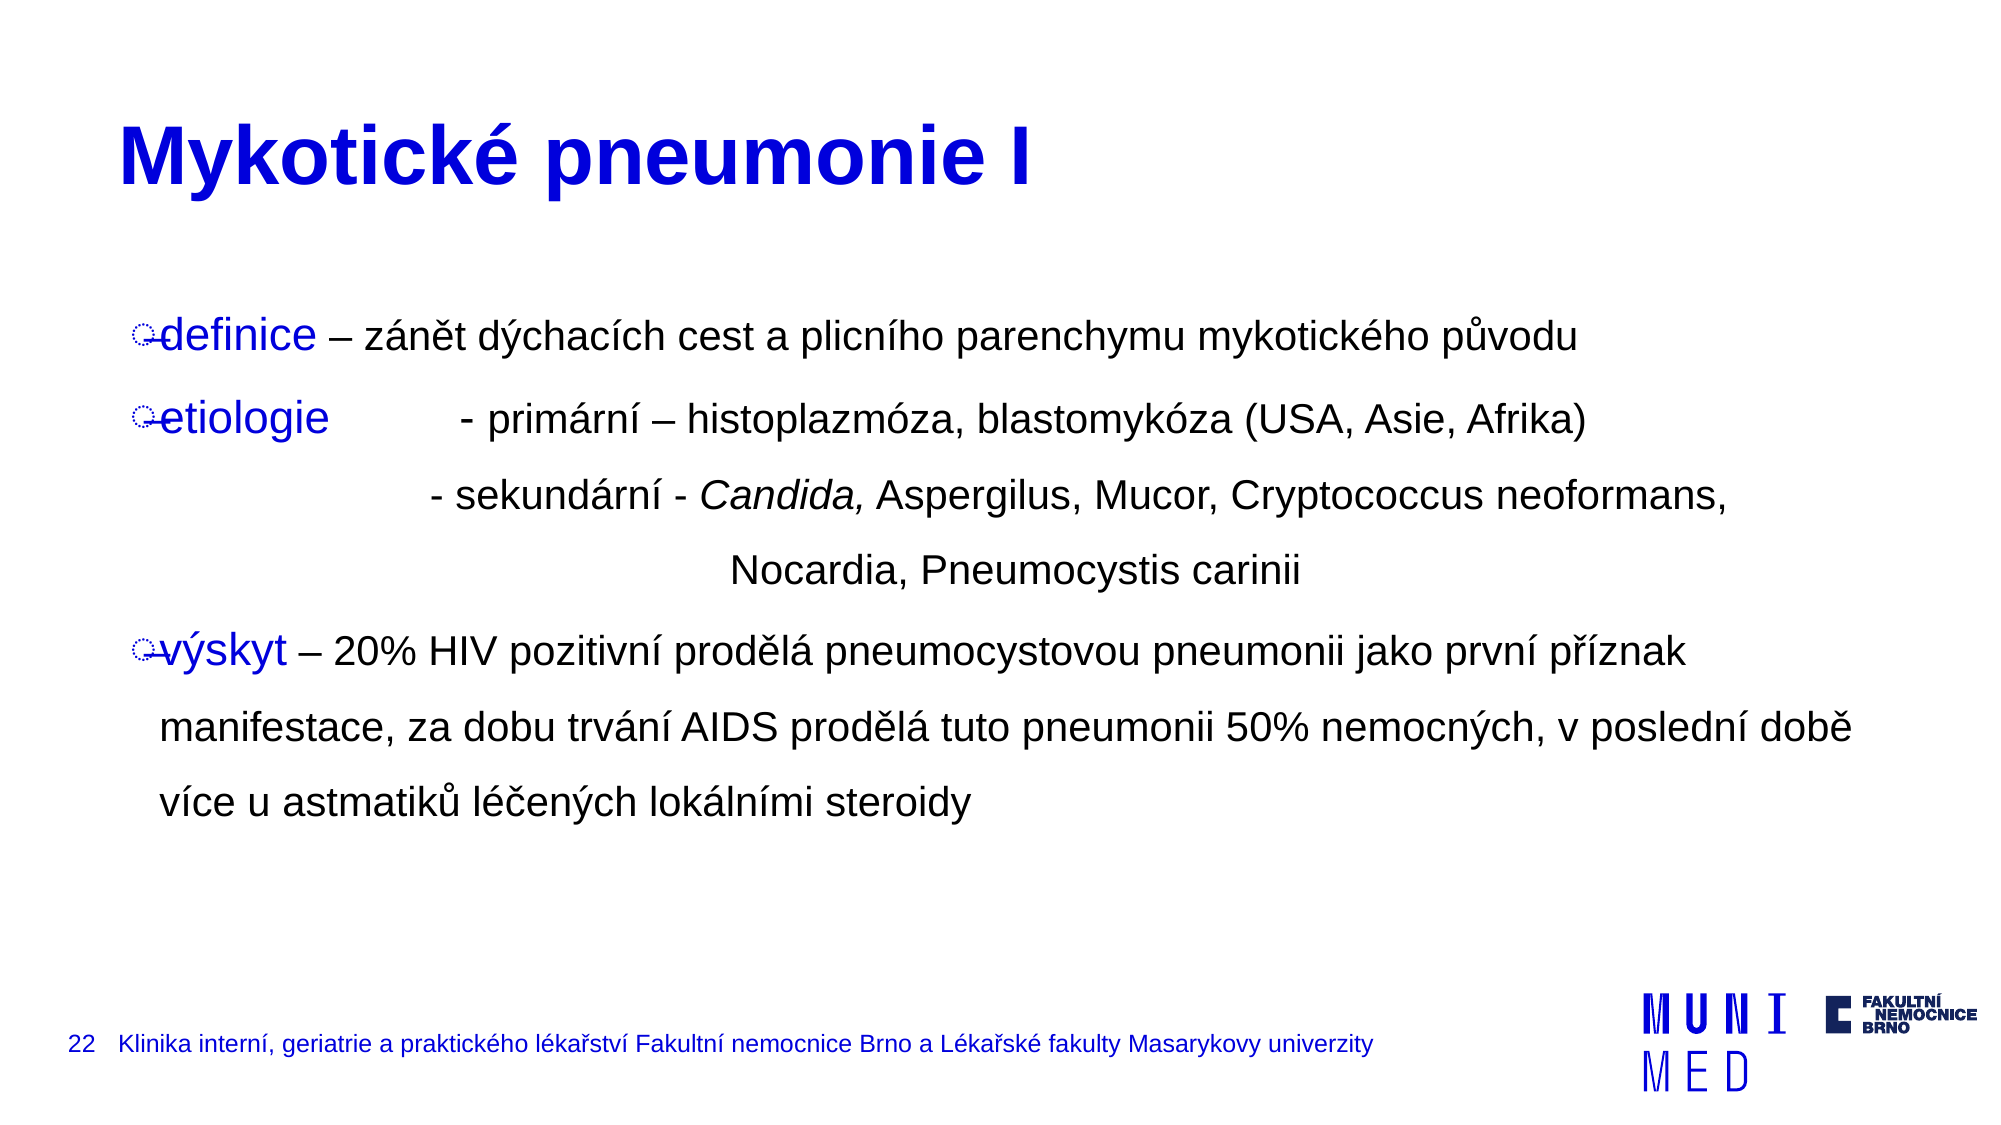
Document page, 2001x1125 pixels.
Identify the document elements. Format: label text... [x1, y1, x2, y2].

title Mykotické pneumonie I [118, 118, 1883, 193]
slide_number 22 [67, 1021, 110, 1063]
footer Klinika interní, geriatrie a praktického lékařství Fakultní nemocnice Brno a Lékařské fakulty Masarykovy univerzity [118, 1021, 1418, 1063]
list definice – zánět dýchacích cest a plicního parenchymu mykotického původu etiologie - primární – histoplazmóza, blastomykóza (USA, Asie, Afrika) - sekundární - Candida, Aspergilus, Mucor, Cryptococcus neoformans, Nocardia, Pneumocystis carinii výskyt – 20% HIV pozitivní prodělá pneumocystovou pneumonii jako první příznak manifestace, za dobu trvání AIDS prodělá tuto pneumonii 50% nemocných, v poslední době více u astmatiků léčených lokálními steroidy [118, 277, 1883, 957]
